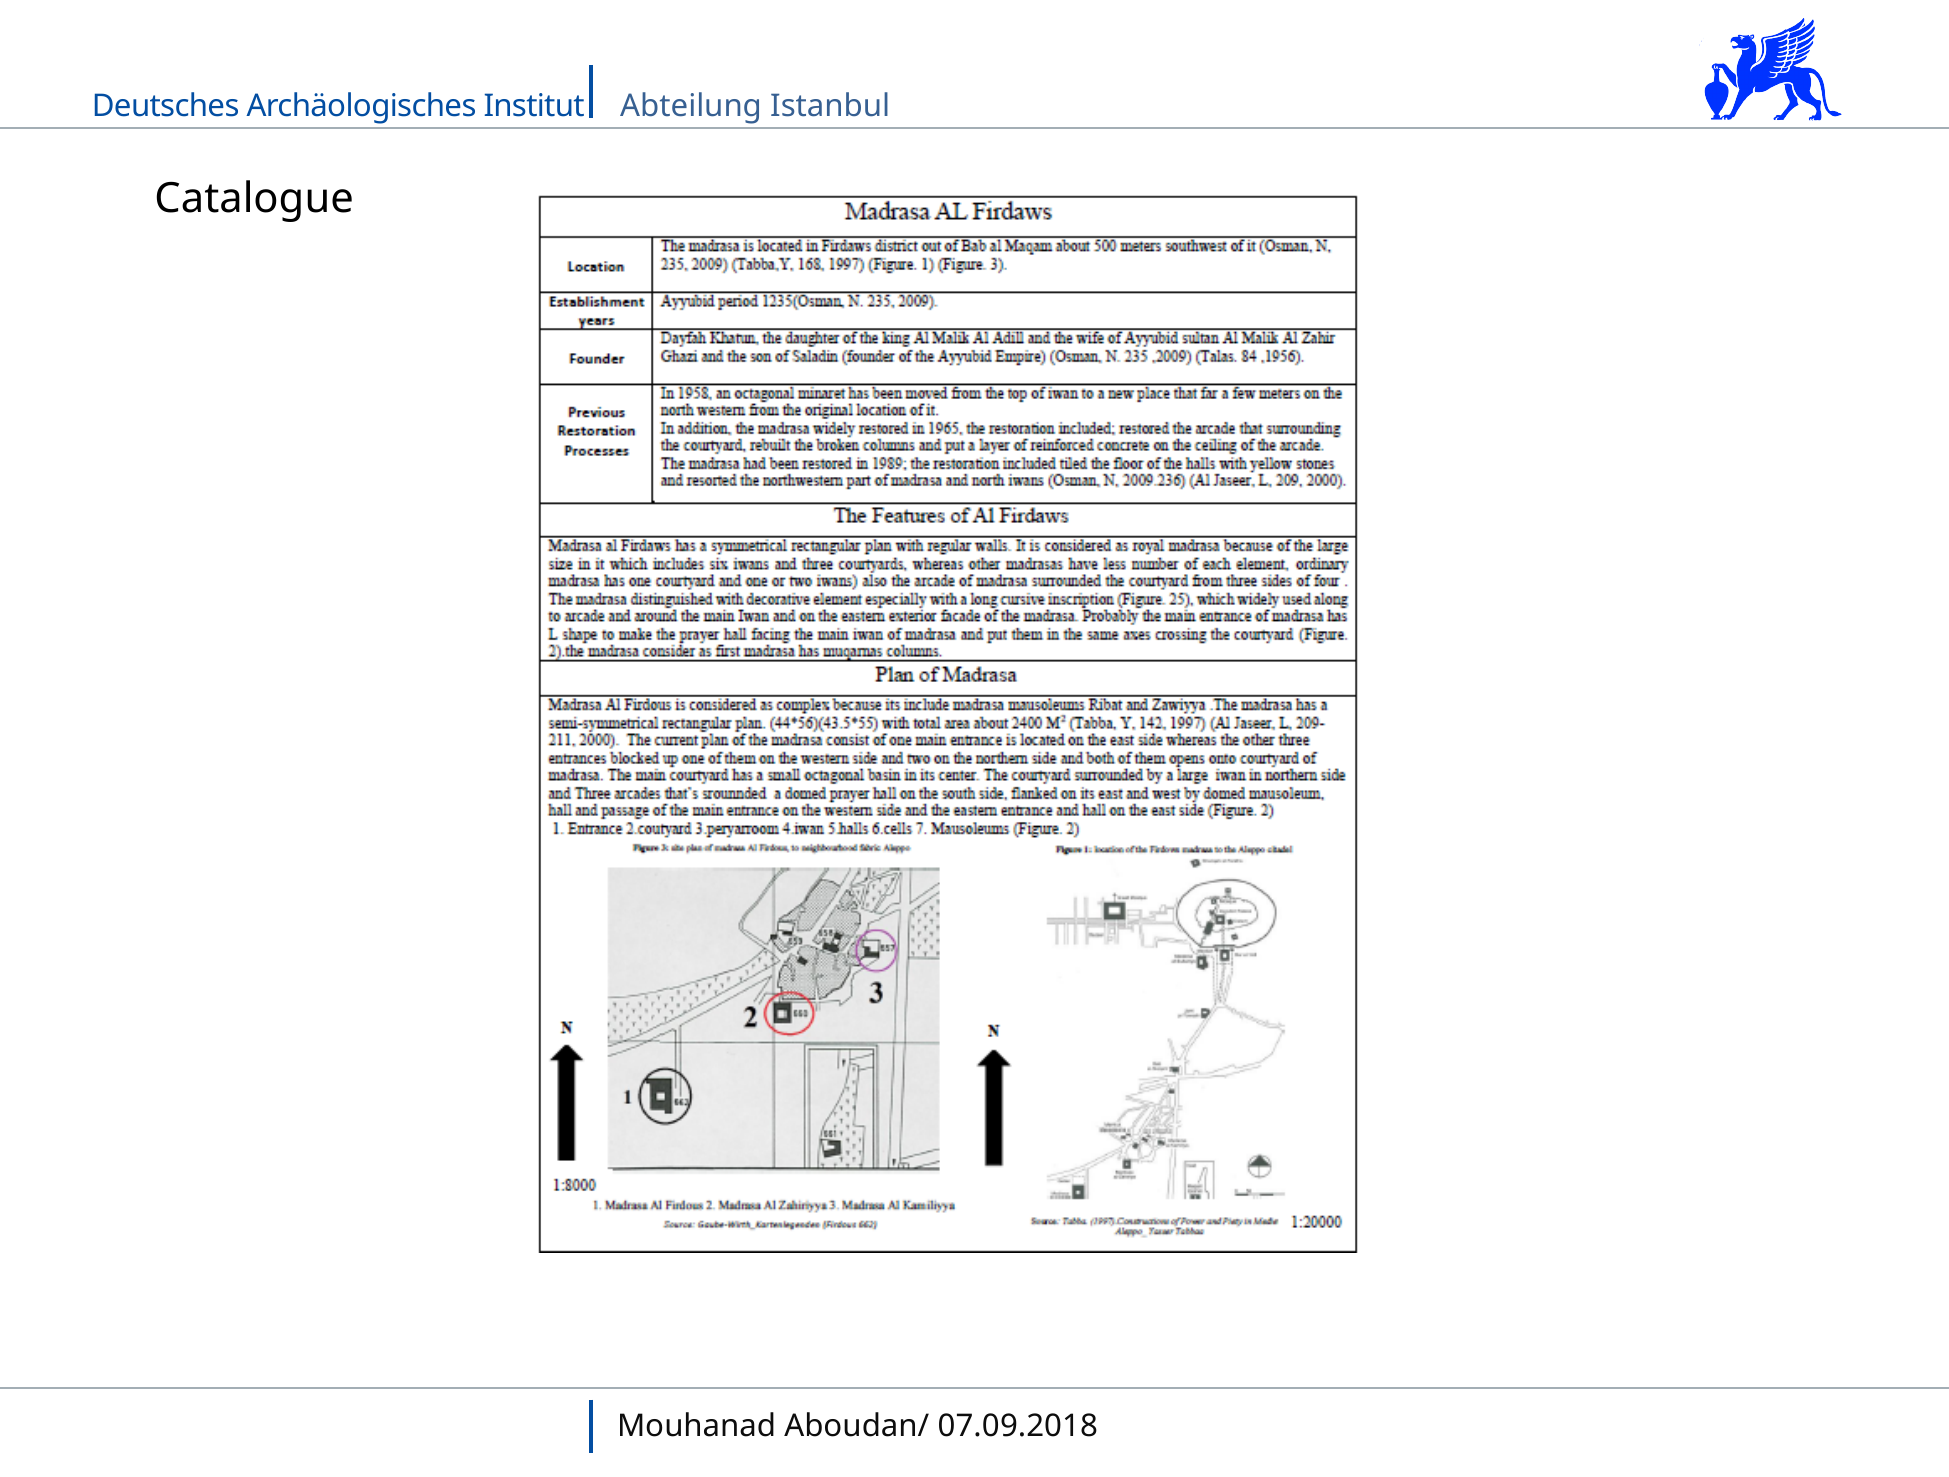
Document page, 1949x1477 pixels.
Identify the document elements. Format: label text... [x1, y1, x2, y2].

text_box Catalogue [139, 163, 439, 229]
picture [1699, 16, 1844, 131]
picture [536, 193, 1359, 1253]
